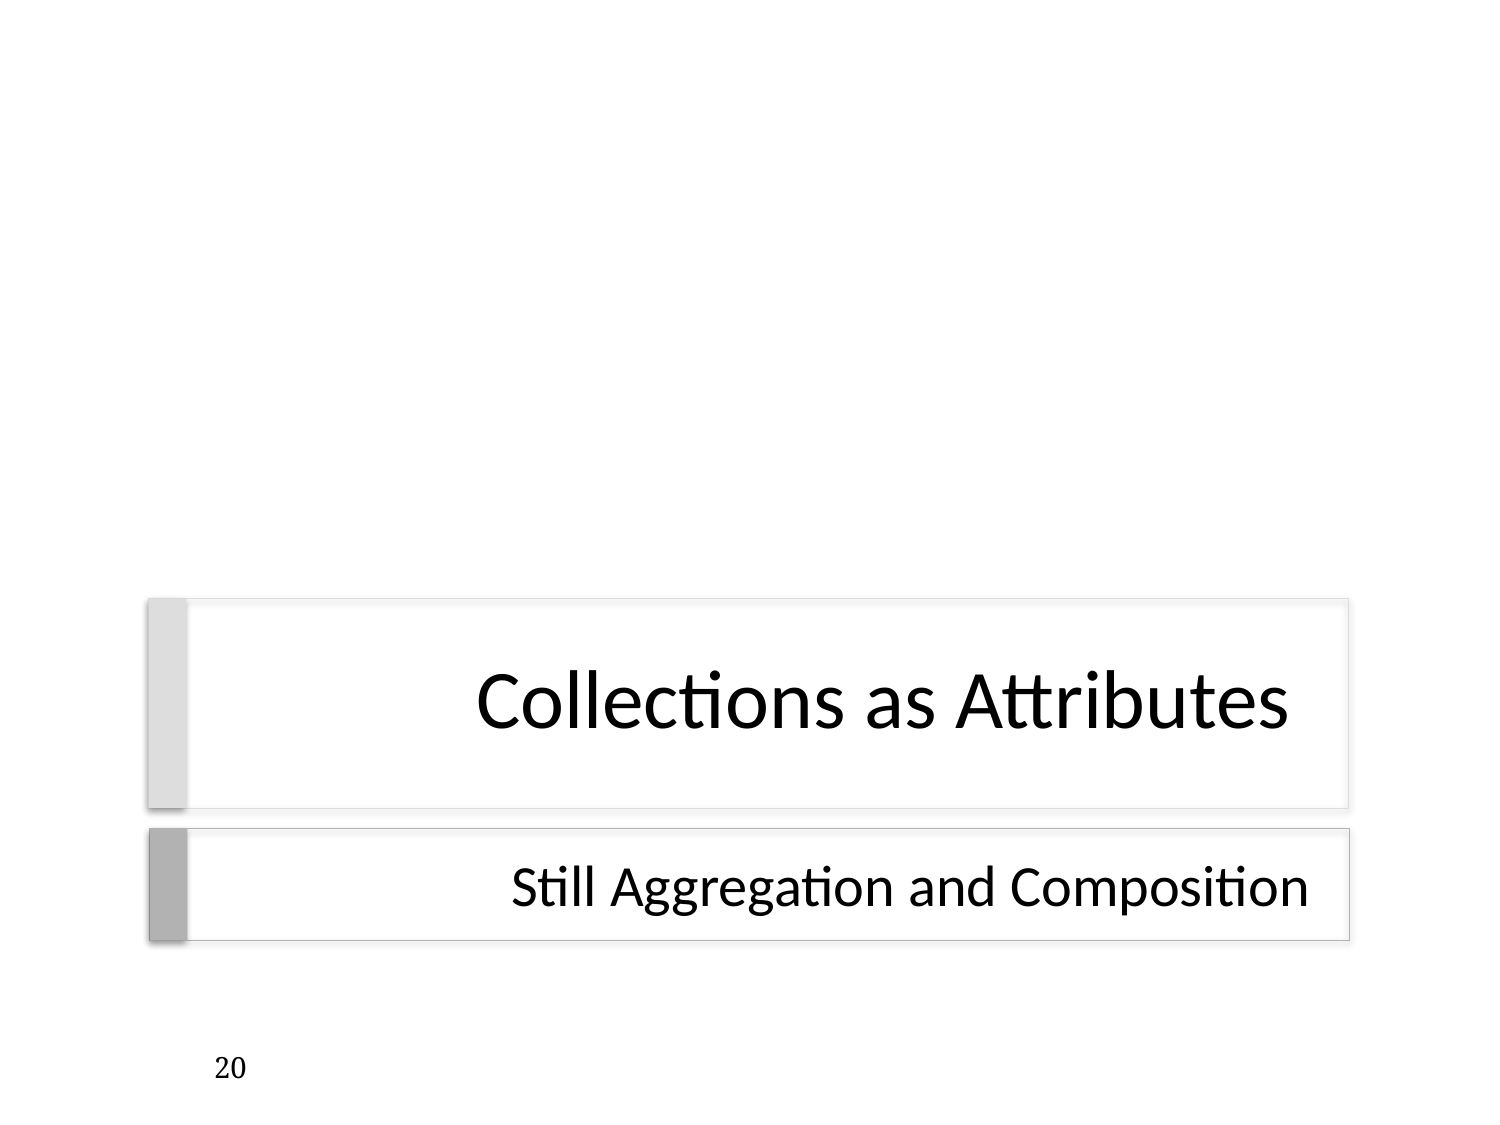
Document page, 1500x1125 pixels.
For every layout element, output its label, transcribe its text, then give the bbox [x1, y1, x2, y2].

subtitle Still Aggregation and Composition [199, 840, 1326, 929]
title Collections as Attributes [199, 637, 1326, 801]
slide_number 20 [199, 1042, 400, 1103]
